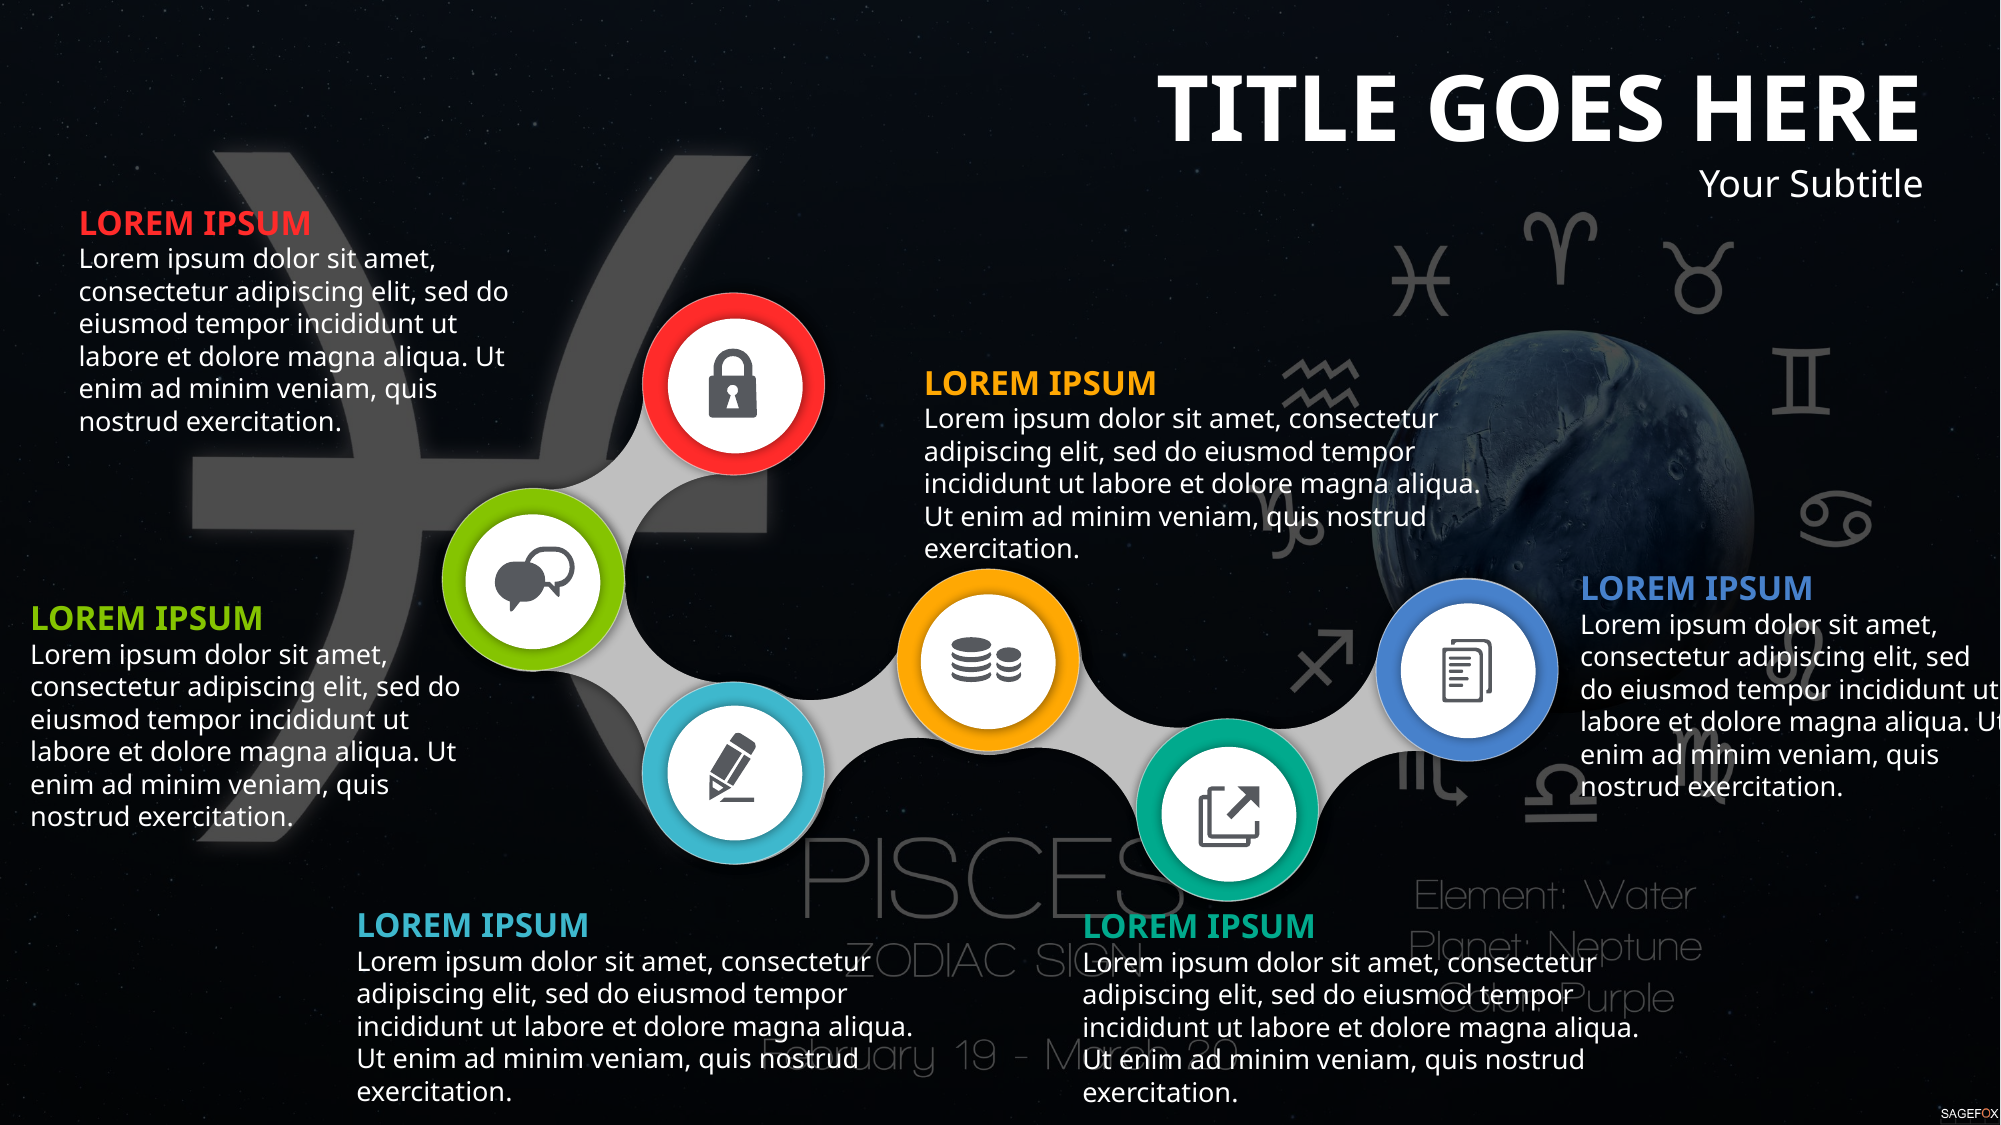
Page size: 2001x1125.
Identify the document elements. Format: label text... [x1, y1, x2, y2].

text_box [951, 672, 992, 683]
text_box [951, 662, 992, 673]
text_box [708, 348, 757, 418]
text_box LOREM IPSUM Lorem ipsum dolor sit amet, consectetur adipiscing elit, sed do eiusmod tempor incididunt ut labore et dolore magna aliqua. Ut enim ad minim veniam, quis nostrud exercitation. [20, 592, 493, 838]
text_box LOREM IPSUM Lorem ipsum dolor sit amet, consectetur adipiscing elit, sed do eiusmod tempor incididunt ut labore et dolore magna aliqua. Ut enim ad minim veniam, quis nostrud exercitation. [68, 196, 542, 442]
text_box [1442, 647, 1483, 703]
text_box [1283, 675, 1410, 802]
text_box [1400, 603, 1536, 739]
text_box LOREM IPSUM Lorem ipsum dolor sit amet, consectetur adipiscing elit, sed do eiusmod tempor incididunt ut labore et dolore magna aliqua. Ut enim ad minim veniam, quis nostrud exercitation. [346, 899, 952, 1112]
text_box LOREM IPSUM Lorem ipsum dolor sit amet, consectetur adipiscing elit, sed do eiusmod tempor incididunt ut labore et dolore magna aliqua. Ut enim ad minim veniam, quis nostrud exercitation. [1072, 900, 1678, 1113]
text_box [896, 570, 1081, 753]
text_box [1198, 786, 1260, 848]
text_box [951, 652, 992, 663]
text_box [709, 732, 758, 802]
text_box [641, 680, 826, 866]
text_box [996, 647, 1022, 663]
text_box [801, 661, 921, 779]
text_box LOREM IPSUM Lorem ipsum dolor sit amet, consectetur adipiscing elit, sed do eiusmod tempor incididunt ut labore et dolore magna aliqua. Ut enim ad minim veniam, quis nostrud exercitation. [914, 356, 1520, 570]
text_box [494, 546, 575, 612]
text_box [1135, 717, 1320, 900]
text_box [951, 637, 992, 653]
text_box LOREM IPSUM Lorem ipsum dolor sit amet, consectetur adipiscing elit, sed do eiusmod tempor incididunt ut labore et dolore magna aliqua. Ut enim ad minim veniam, quis nostrud exercitation. [1570, 562, 2000, 808]
text_box [996, 672, 1022, 683]
text_box [441, 487, 626, 672]
text_box [1451, 639, 1492, 694]
text_box [1374, 578, 1560, 763]
text_box [667, 705, 803, 841]
text_box [1161, 746, 1297, 882]
text_box [996, 662, 1022, 673]
text_box [641, 291, 826, 477]
text_box [920, 594, 1056, 730]
text_box TITLE GOES HERE Your Subtitle [1035, 42, 1939, 212]
text_box [465, 514, 601, 650]
picture [0, 0, 2001, 1125]
text_box [1039, 673, 1174, 803]
text_box [567, 415, 699, 546]
text_box [570, 613, 704, 739]
text_box [667, 318, 803, 454]
